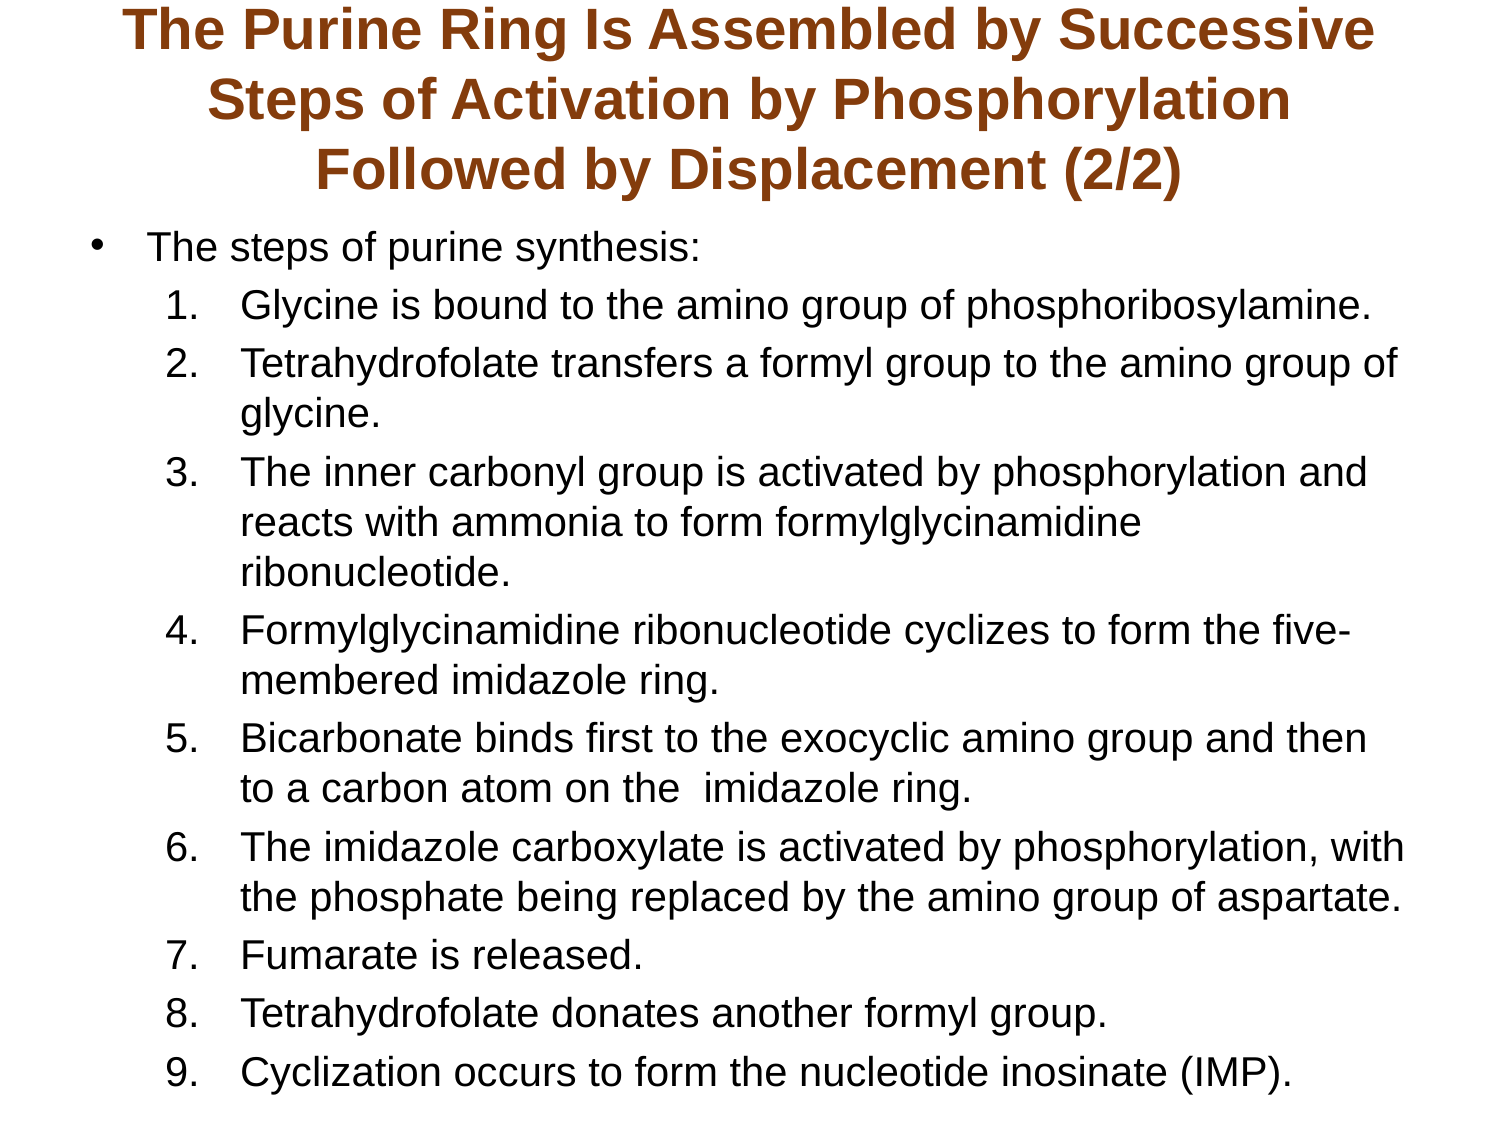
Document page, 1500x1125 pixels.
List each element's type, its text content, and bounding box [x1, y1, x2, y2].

title The Purine Ring Is Assembled by Successive Steps of Activation by Phosphorylation Followed by Displacement (2/2) [75, 2, 1425, 190]
list The steps of purine synthesis: Glycine is bound to the amino group of phosphoribosylamine. Tetrahydrofolate transfers a formyl group to the amino group of glycine. The inner carbonyl group is activated by phosphorylation and reacts with ammonia to form formylglycinamidine ribonucleotide. Formylglycinamidine ribonucleotide cyclizes to form the five-membered imidazole ring. Bicarbonate binds first to the exocyclic amino group and then to a carbon atom on the imidazole ring. The imidazole carboxylate is activated by phosphorylation, with the phosphate being replaced by the amino group of aspartate. Fumarate is released. Tetrahydrofolate donates another formyl group. Cyclization occurs to form the nucleotide inosinate (IMP). [75, 211, 1425, 1125]
